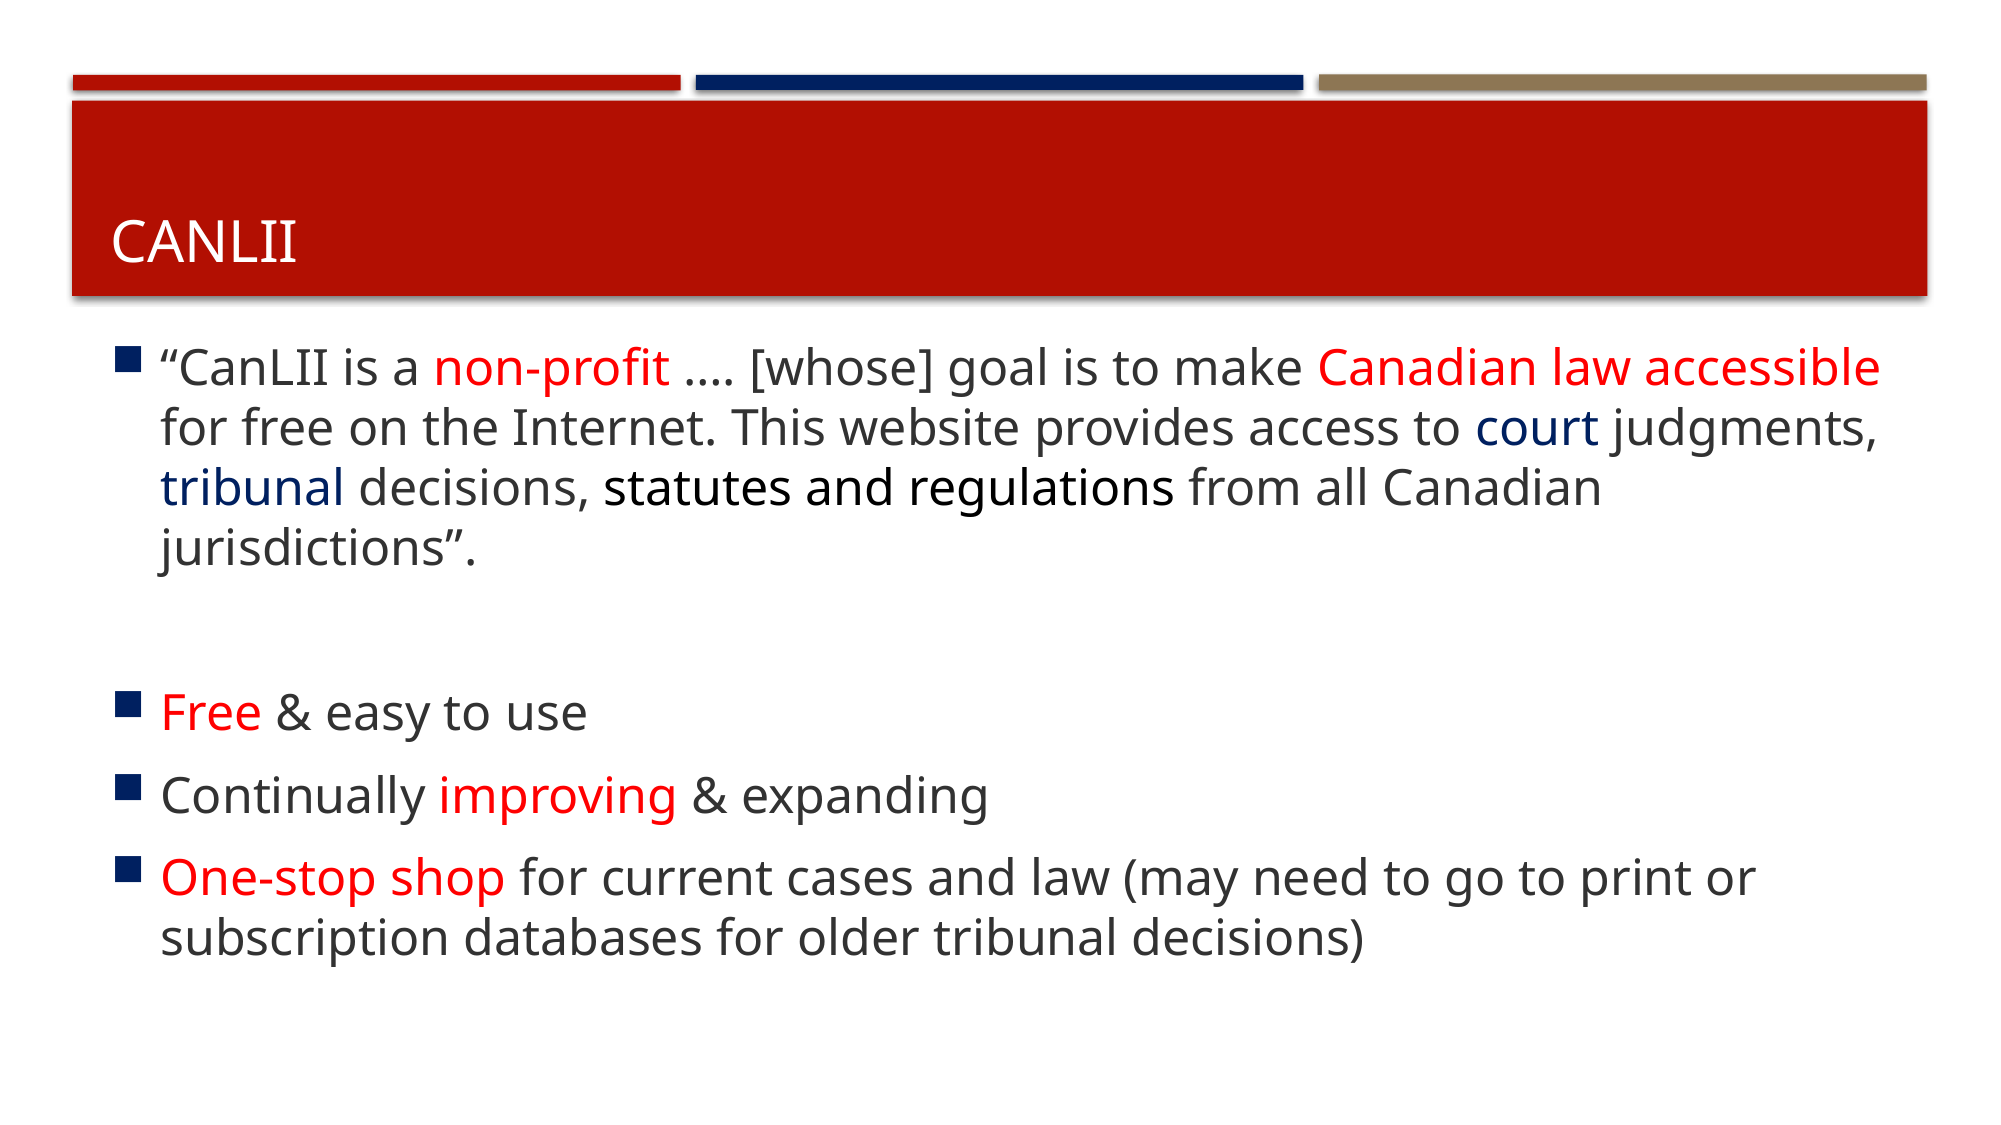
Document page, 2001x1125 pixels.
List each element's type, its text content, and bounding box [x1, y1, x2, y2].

list “CanLII is a non-profit …. [whose] goal is to make Canadian law accessible for free on the Internet. This website provides access to court judgments, tribunal decisions, statutes and regulations from all Canadian jurisdictions”. Free & easy to use Continually improving & expanding One-stop shop for current cases and law (may need to go to print or subscription databases for older tribunal decisions) [95, 373, 1930, 1058]
title canlii [95, 115, 1905, 282]
